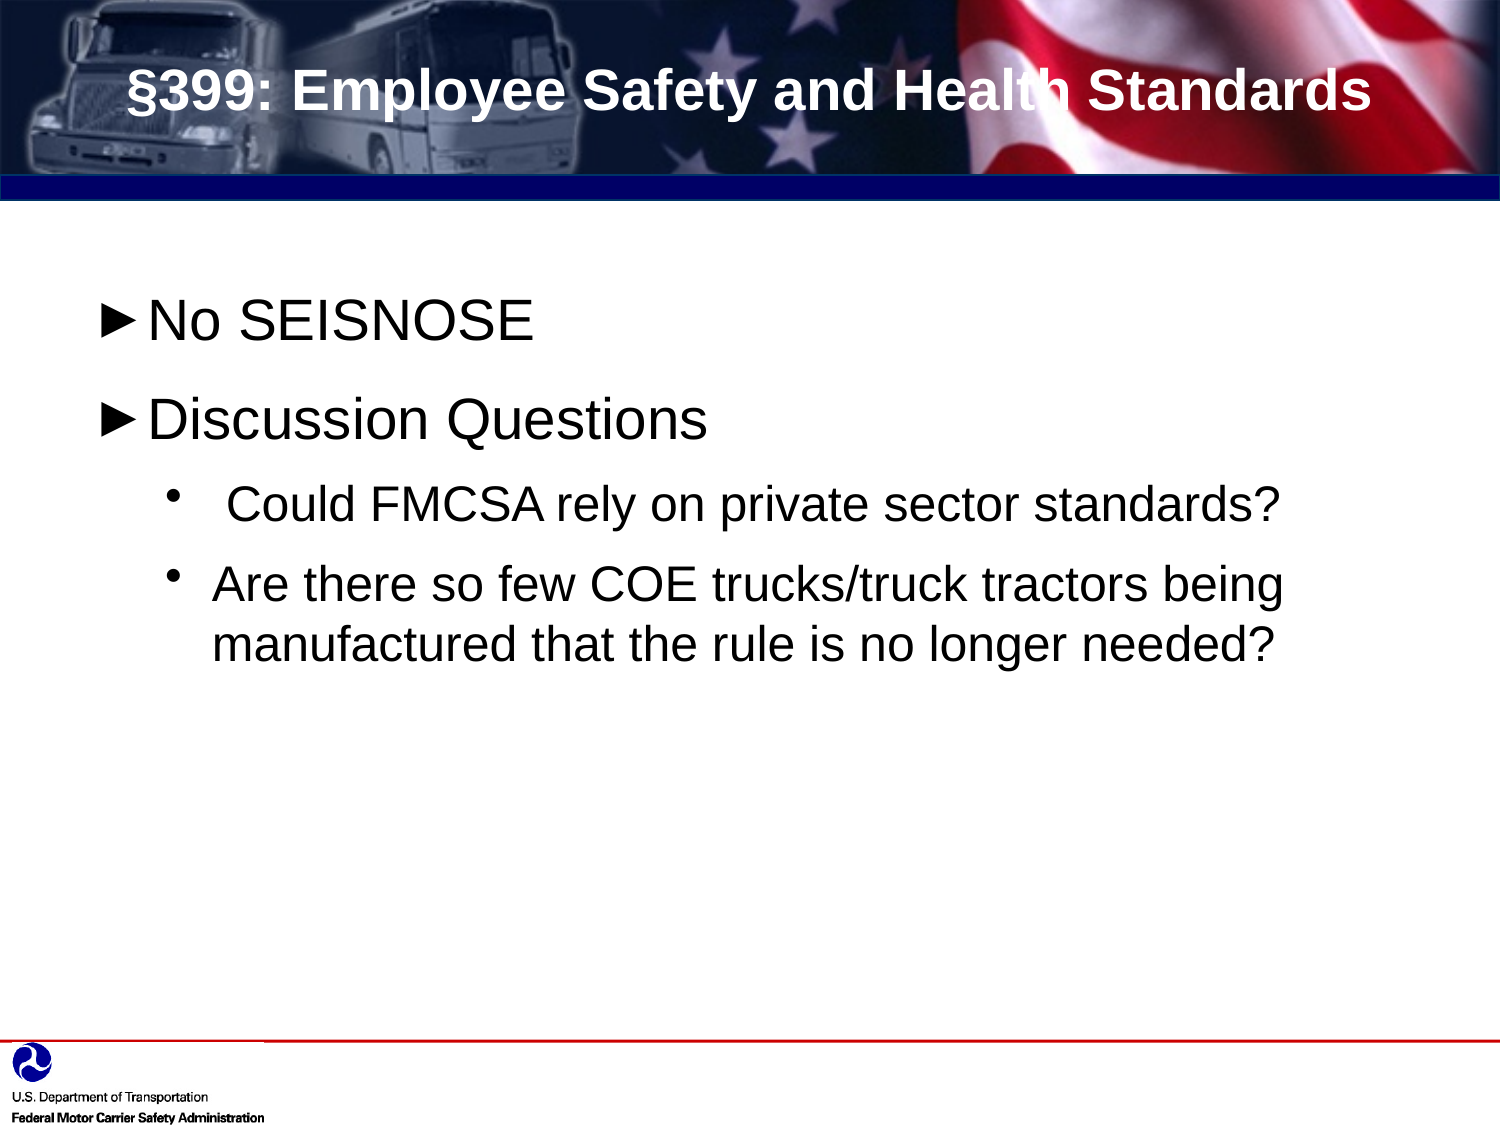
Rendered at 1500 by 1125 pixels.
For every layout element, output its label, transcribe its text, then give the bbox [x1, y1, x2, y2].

picture [0, 0, 1500, 174]
list No SEISNOSE Discussion Questions Could FMCSA rely on private sector standards? Are there so few COE trucks/truck tractors being manufactured that the rule is no longer needed? [74, 274, 1500, 1001]
picture [12, 1042, 264, 1125]
title §399: Employee Safety and Health Standards [75, 45, 1425, 233]
